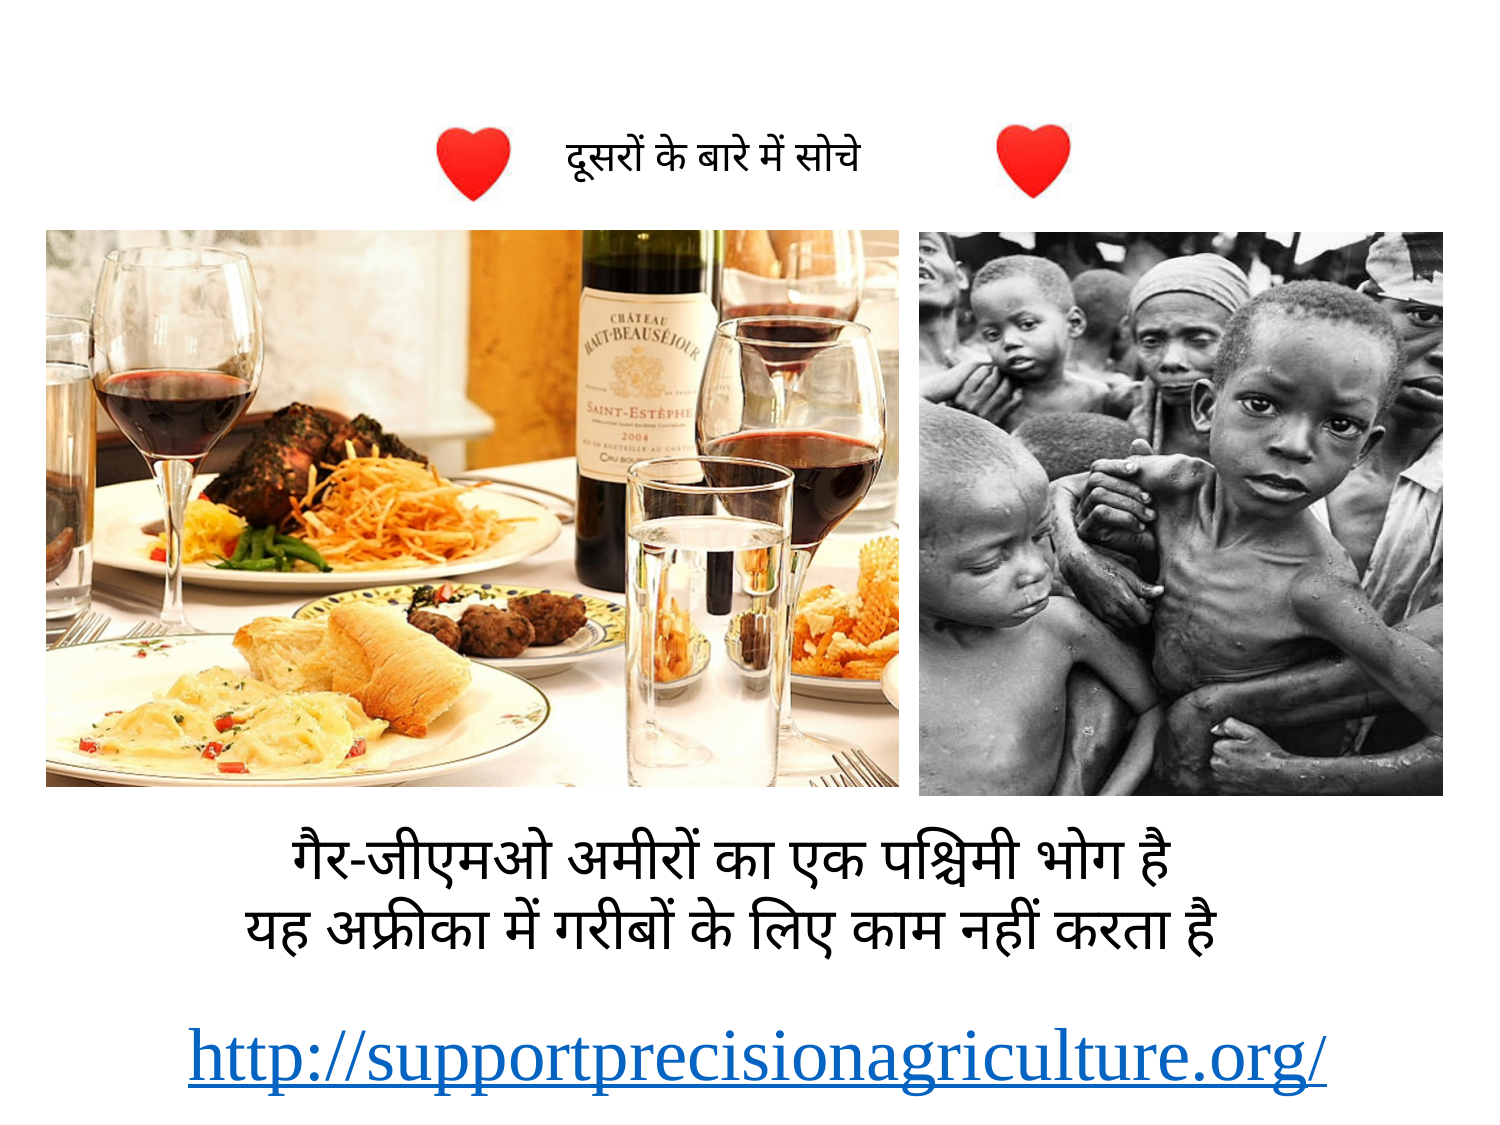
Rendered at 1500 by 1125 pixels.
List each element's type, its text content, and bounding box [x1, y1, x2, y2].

text_box गैर-जीएमओ अमीरों का एक पश्चिमी भोग है यह अफ्रीका में गरीबों के लिए काम नहीं करता है [41, 813, 1421, 969]
text_box http://supportprecisionagriculture.org/ [173, 997, 1500, 1103]
text_box दूसरों के बारे में सोचे [552, 122, 948, 187]
picture [412, 101, 538, 227]
picture [919, 232, 1443, 796]
picture [46, 230, 899, 787]
picture [972, 98, 1098, 224]
